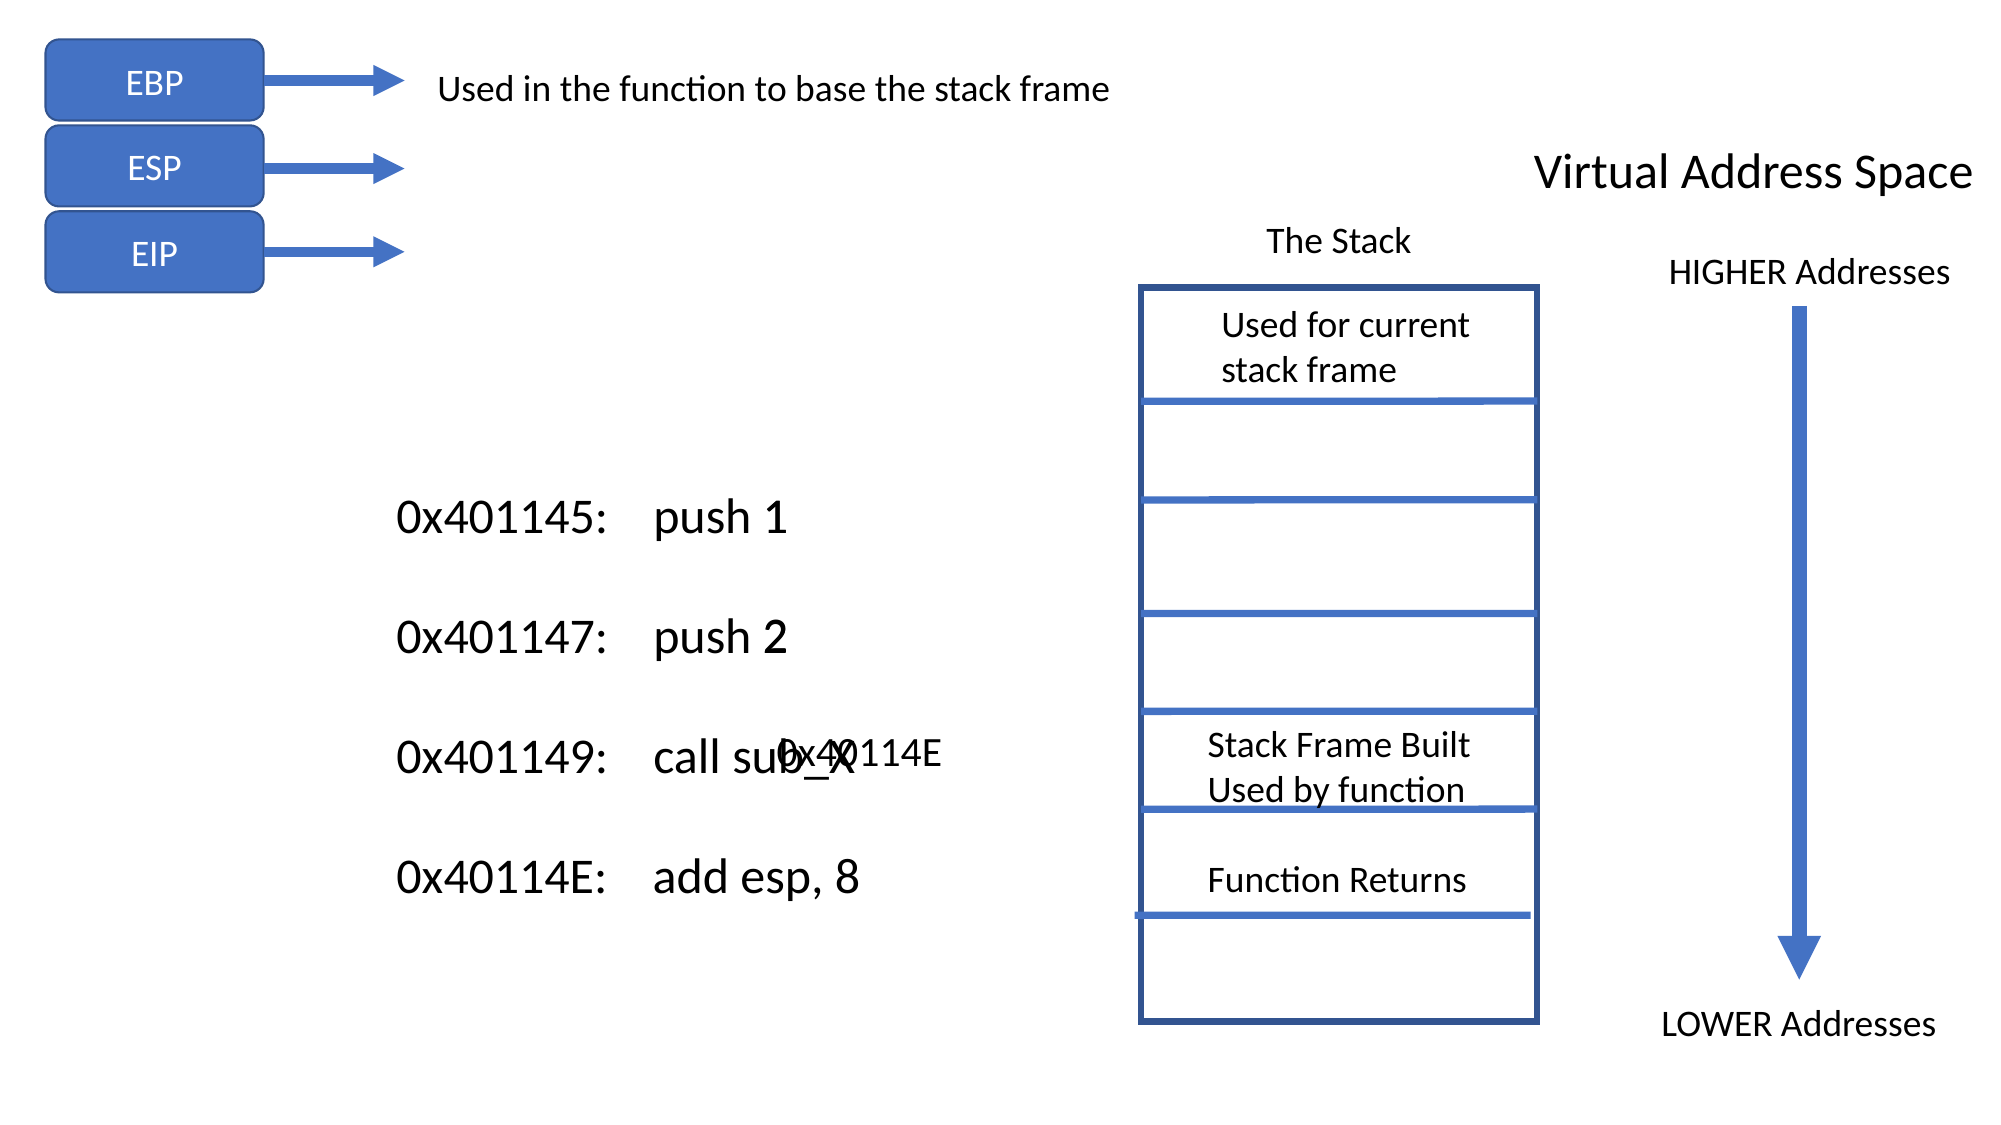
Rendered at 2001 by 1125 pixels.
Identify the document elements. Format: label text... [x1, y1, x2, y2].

text_box LOWER Addresses [1646, 991, 1952, 1052]
text_box Used in the function to base the stack frame [422, 56, 1126, 116]
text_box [45, 125, 405, 207]
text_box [45, 211, 405, 293]
text_box 0x40114E [761, 717, 960, 782]
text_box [1134, 208, 1538, 1022]
text_box 2 [748, 594, 804, 670]
text_box HIGHER Addresses [1654, 239, 1967, 300]
text_box 1 [748, 476, 804, 551]
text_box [45, 39, 405, 121]
text_box Virtual Address Space [1519, 130, 1989, 206]
text_box 0x401145: push 1 0x401147: push 2 0x401149: call sub_X 0x40114E: add esp, 8 [381, 476, 1001, 912]
